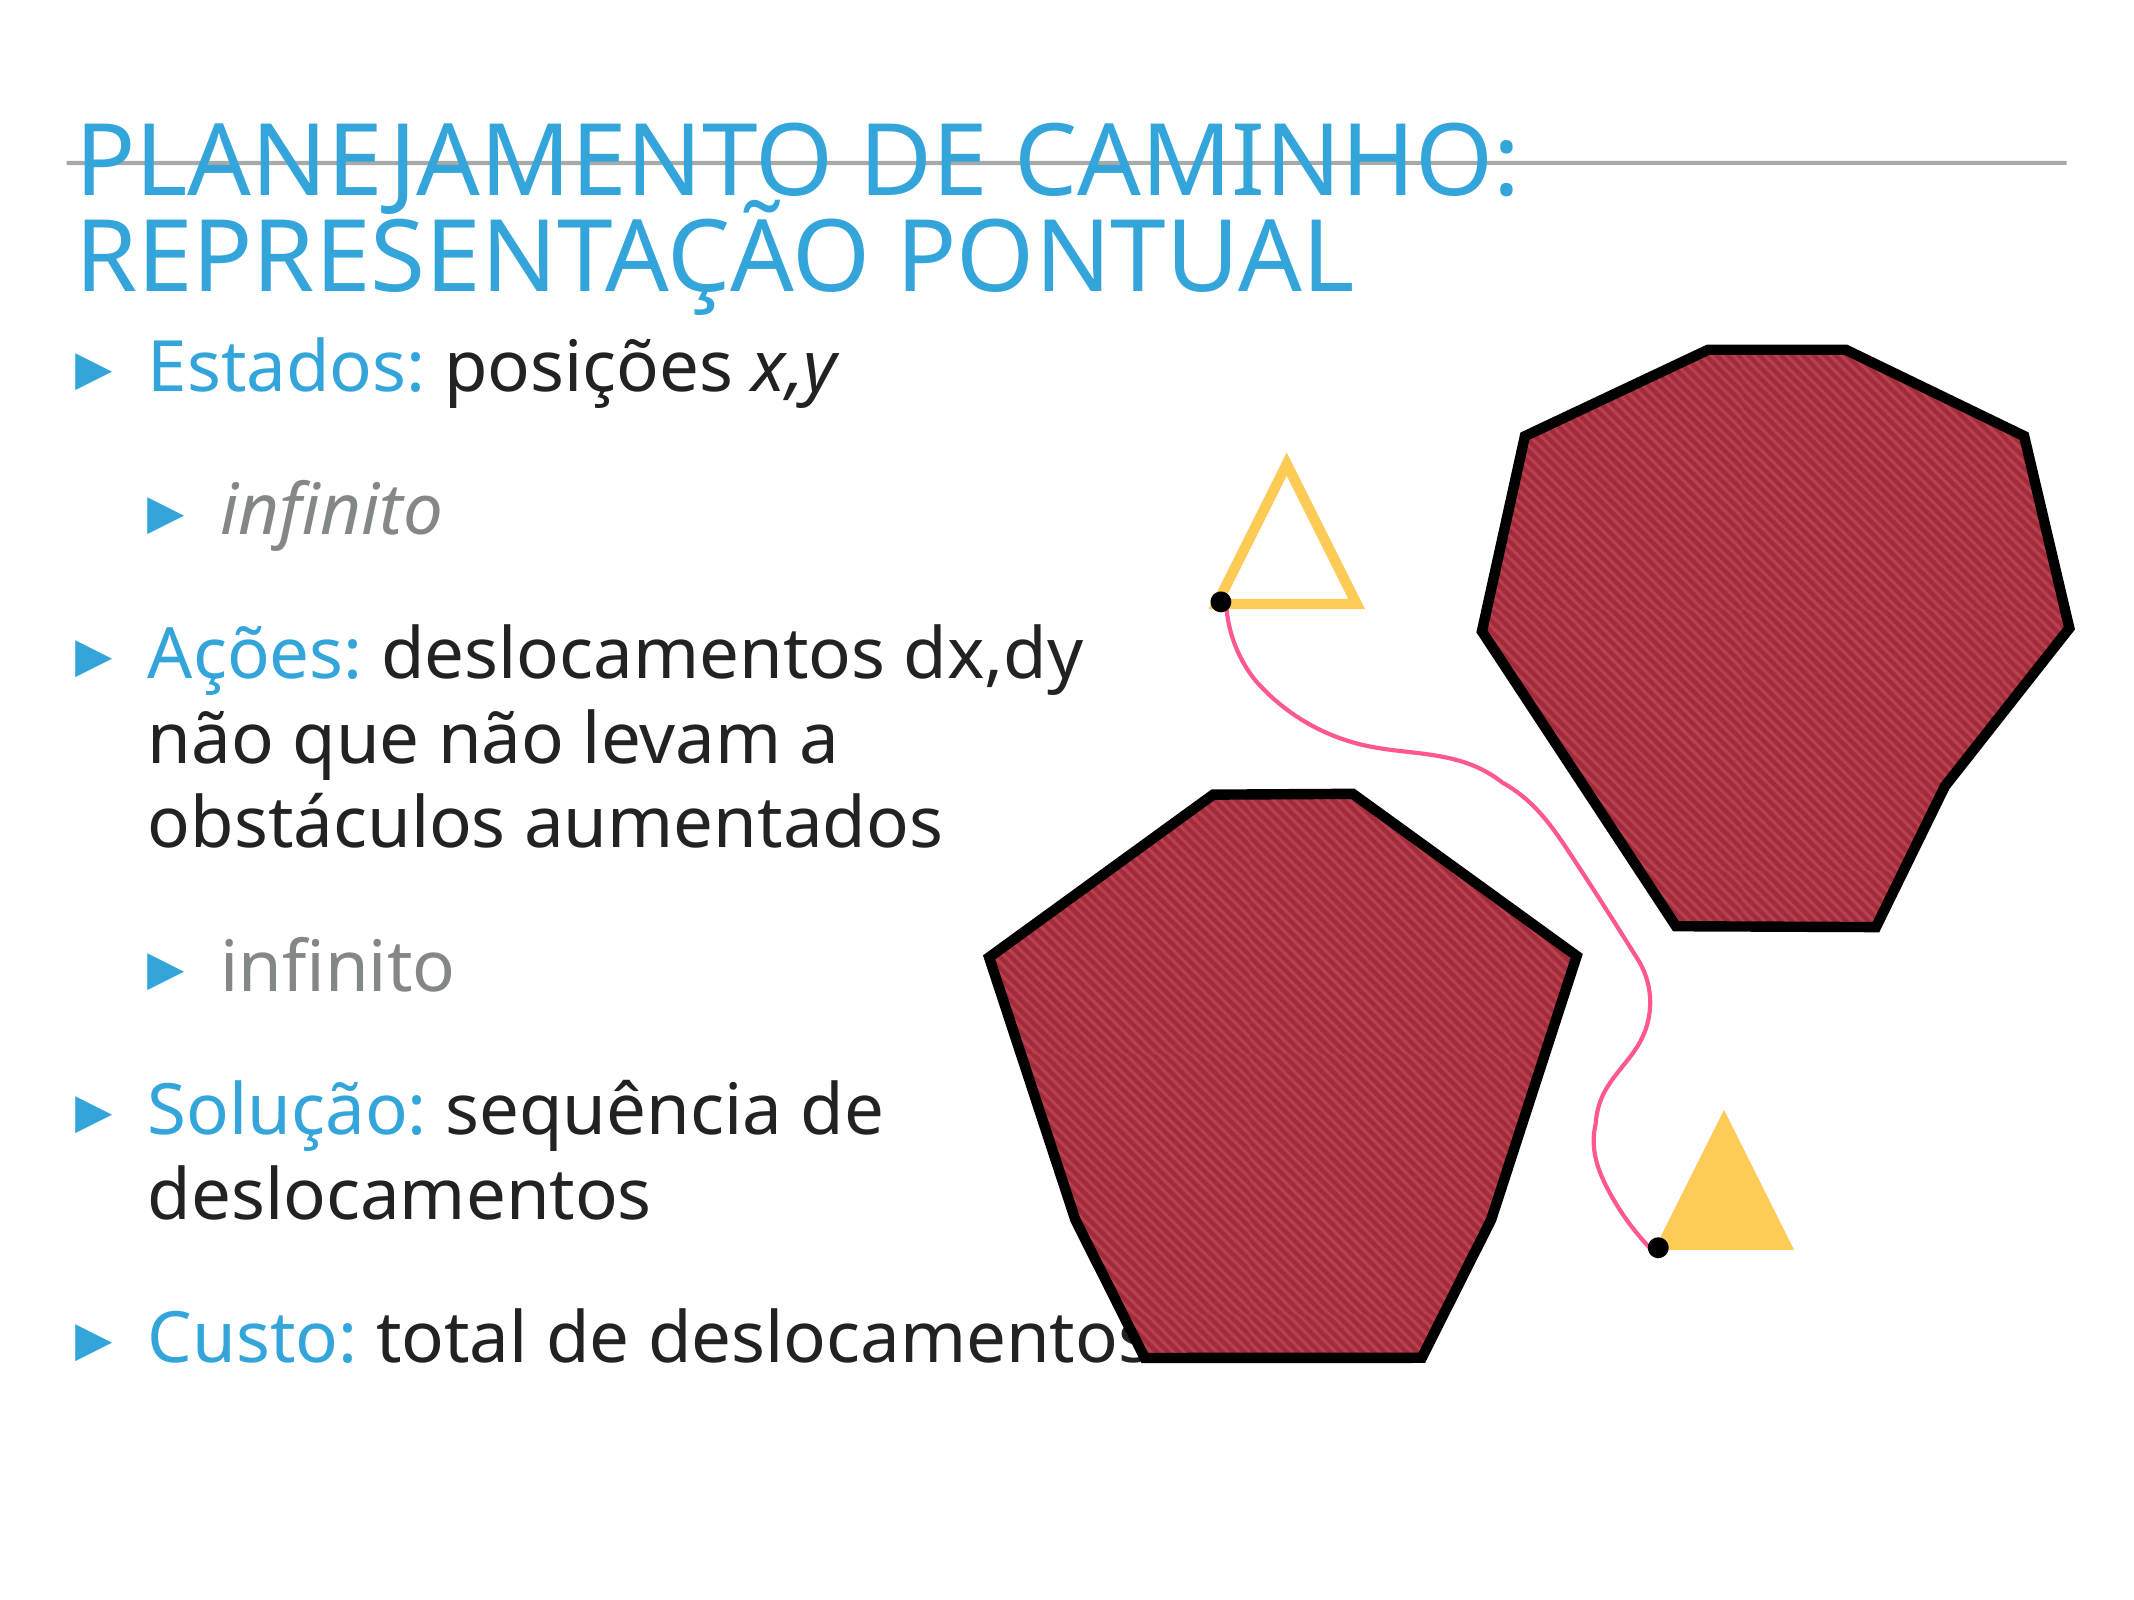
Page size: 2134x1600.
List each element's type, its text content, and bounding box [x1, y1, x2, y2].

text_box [1647, 1109, 1795, 1259]
text_box [1481, 349, 2070, 928]
text_box Estados: posições x,y infinito Ações: deslocamentos dx,dy não que não levam a obstáculos aumentados infinito Solução: sequência de deslocamentos Custo: total de deslocamentos [66, 312, 1183, 1499]
text_box [989, 793, 1577, 1358]
text_box [1228, 621, 1651, 1240]
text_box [1210, 463, 1357, 613]
text_box planejamento de caminho: Representação pontual [66, 110, 2067, 230]
